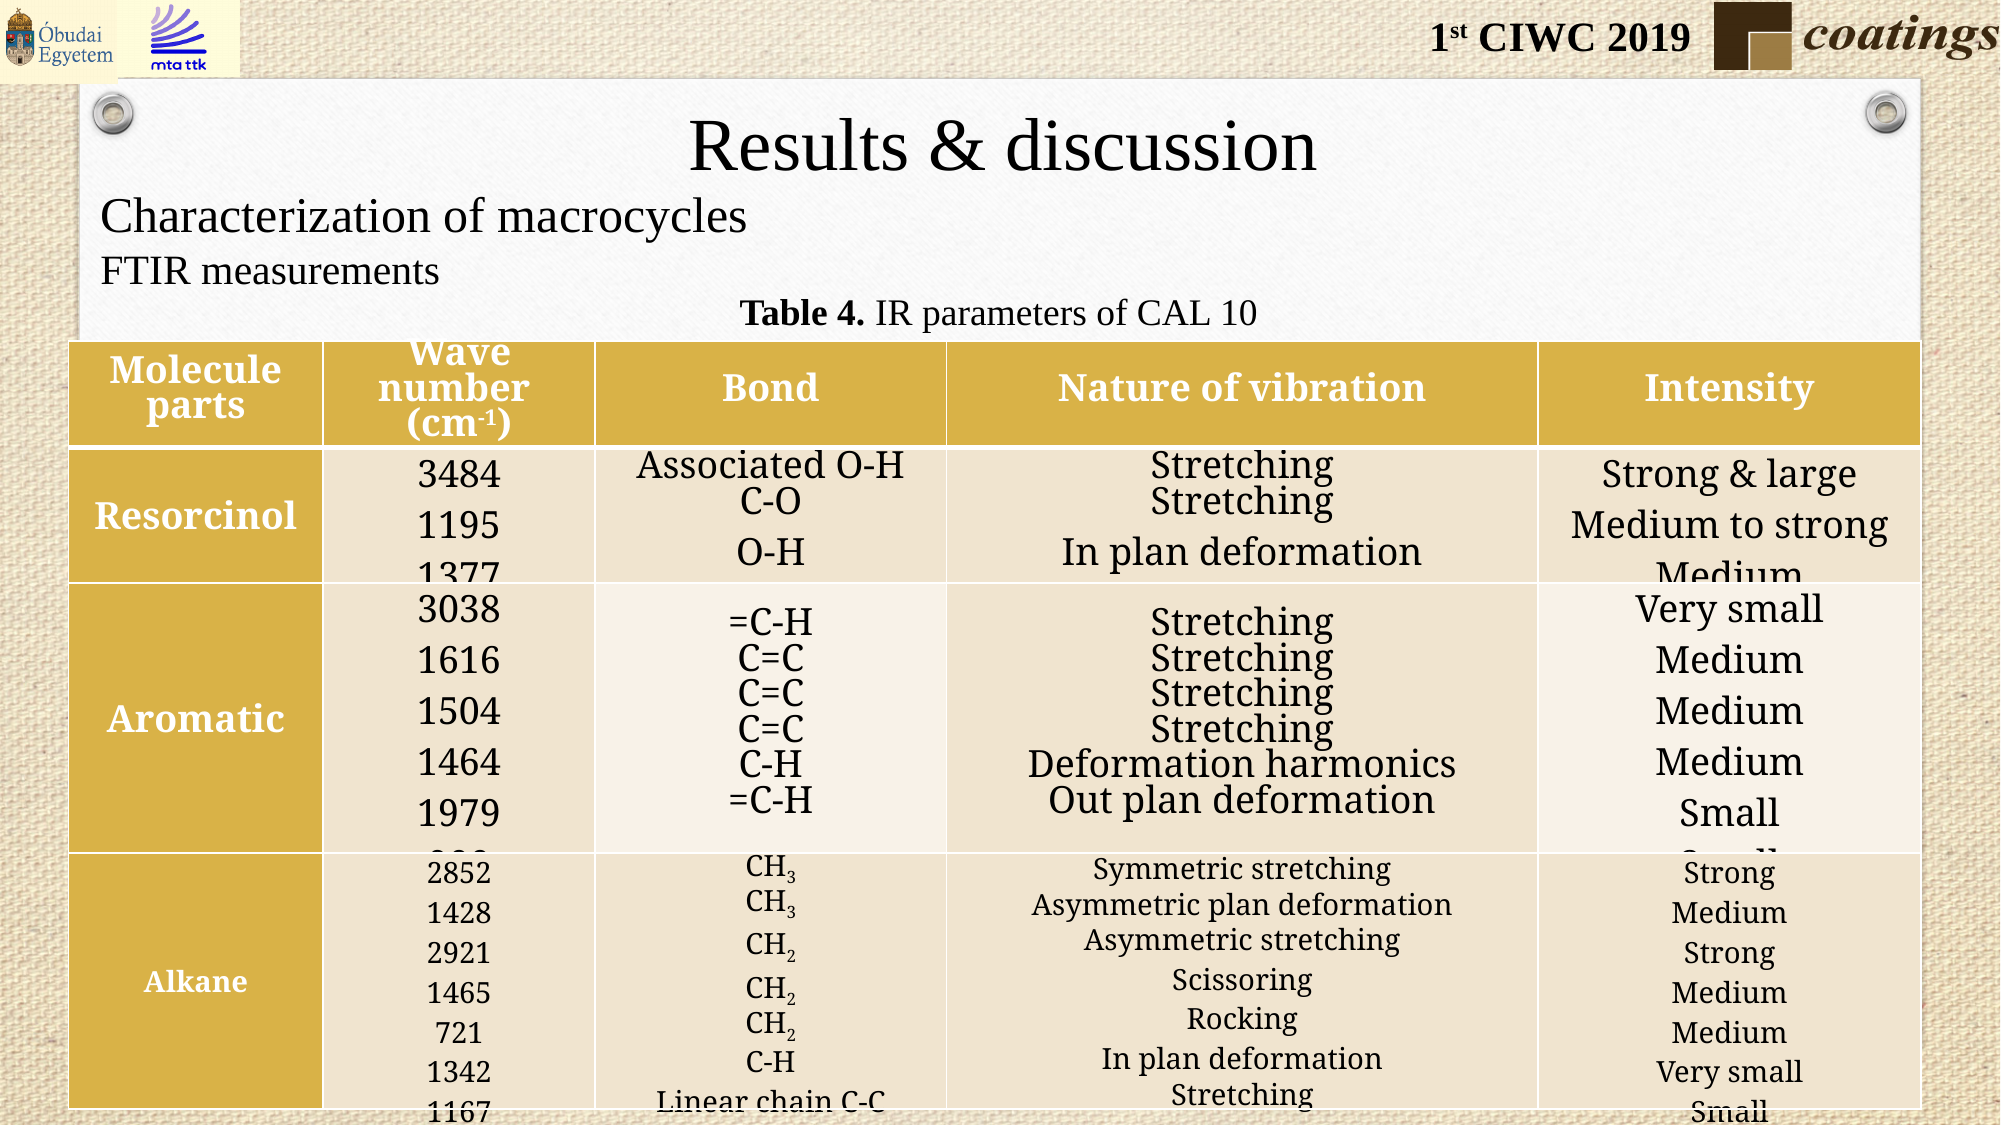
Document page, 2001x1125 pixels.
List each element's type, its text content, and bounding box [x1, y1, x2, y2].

table_cell Symmetric stretching Asymmetric plan deformation Asymmetric stretching Scissoring Rocking In plan deformation Stretching [947, 854, 1537, 1108]
table_cell Very small Medium Medium Medium Small Small [1539, 584, 1920, 852]
text_box Table 4. IR parameters of CAL 10 [724, 280, 1283, 341]
table_cell 3038 1616 1504 1464 1979 900 [324, 584, 594, 852]
text_box Results & discussion [85, 87, 1922, 193]
table_cell =C-H C=C C=C C=C C-H =C-H [596, 584, 946, 852]
table_cell Strong Medium Strong Medium Medium Very small Small [1539, 854, 1920, 1108]
table_cell 2852 1428 2921 1465 721 1342 1167 [324, 854, 594, 1108]
table_cell Alkane [69, 854, 322, 1108]
table_header Nature of vibration [947, 342, 1537, 445]
table_header Bond [596, 342, 946, 445]
table_cell Aromatic [69, 584, 322, 852]
picture [0, 0, 2001, 1125]
table_cell Stretching Stretching Stretching Stretching Deformation harmonics Out plan deformation [947, 584, 1537, 852]
table_cell Strong & large Medium to strong Medium [1539, 450, 1920, 582]
table_cell CH3 CH3 CH2 CH2 CH2 C-H Linear chain C-C [596, 854, 946, 1108]
table_header Wave number (cm-1) [324, 342, 594, 445]
table_header Intensity [1539, 342, 1920, 445]
table_cell Associated O-H C-O O-H [596, 450, 946, 582]
table_cell Resorcinol [69, 450, 322, 582]
table_cell 3484 1195 1377 [324, 450, 594, 582]
table_cell Stretching Stretching In plan deformation [947, 450, 1537, 582]
text_box Characterization of macrocycles FTIR measurements [85, 193, 1457, 301]
text_box 1st CIWC 2019 [1360, 2, 1713, 68]
table_header Molecule parts [69, 342, 322, 445]
